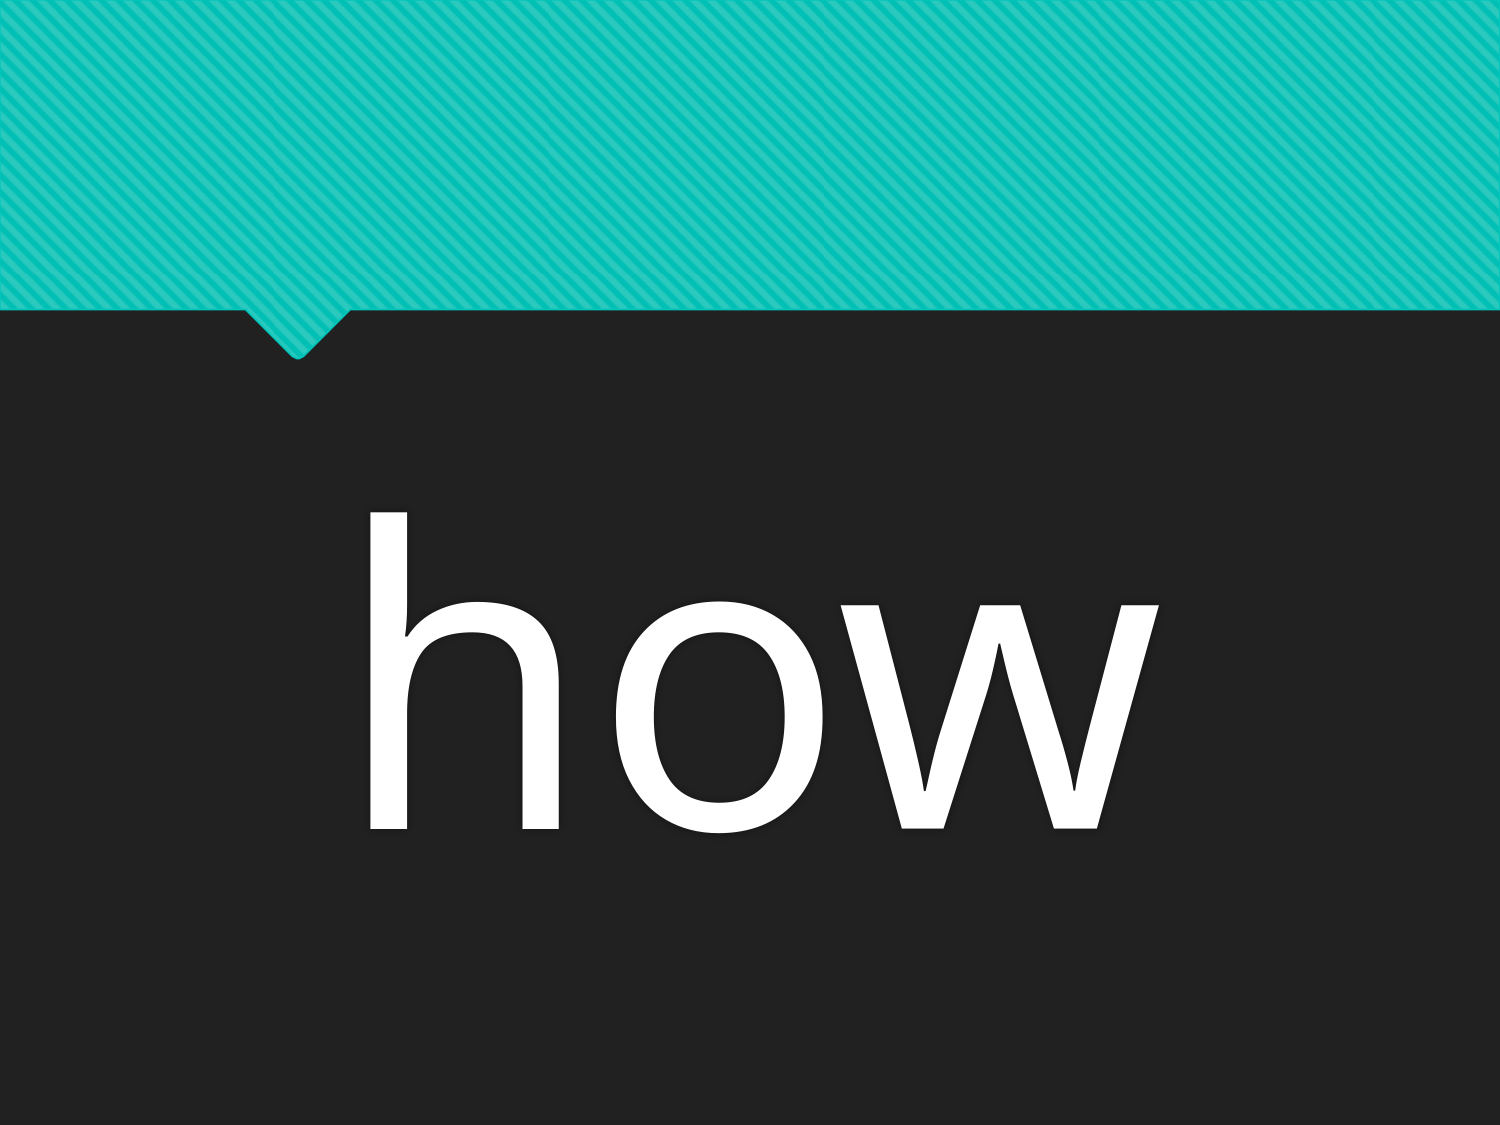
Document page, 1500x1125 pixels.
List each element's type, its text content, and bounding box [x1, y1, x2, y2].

list how [132, 364, 1368, 962]
